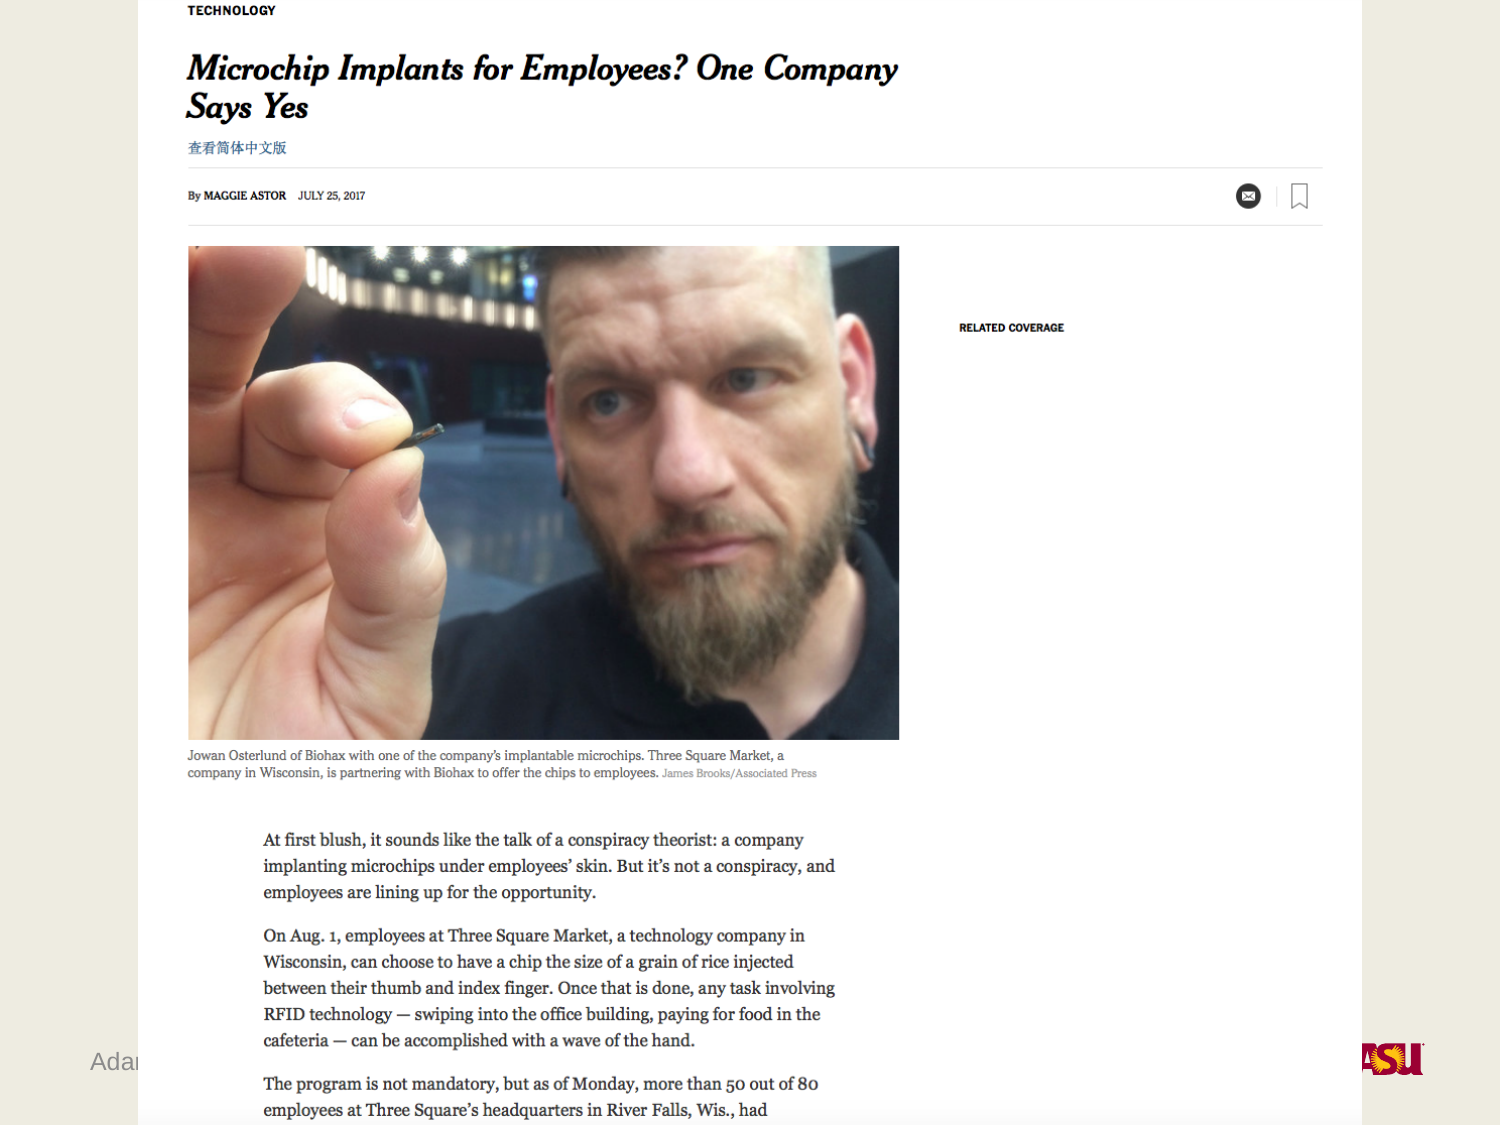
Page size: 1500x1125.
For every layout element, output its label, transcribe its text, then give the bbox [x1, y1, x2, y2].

slide_number 21 [1365, 1042, 1421, 1103]
picture [138, 0, 1362, 1125]
